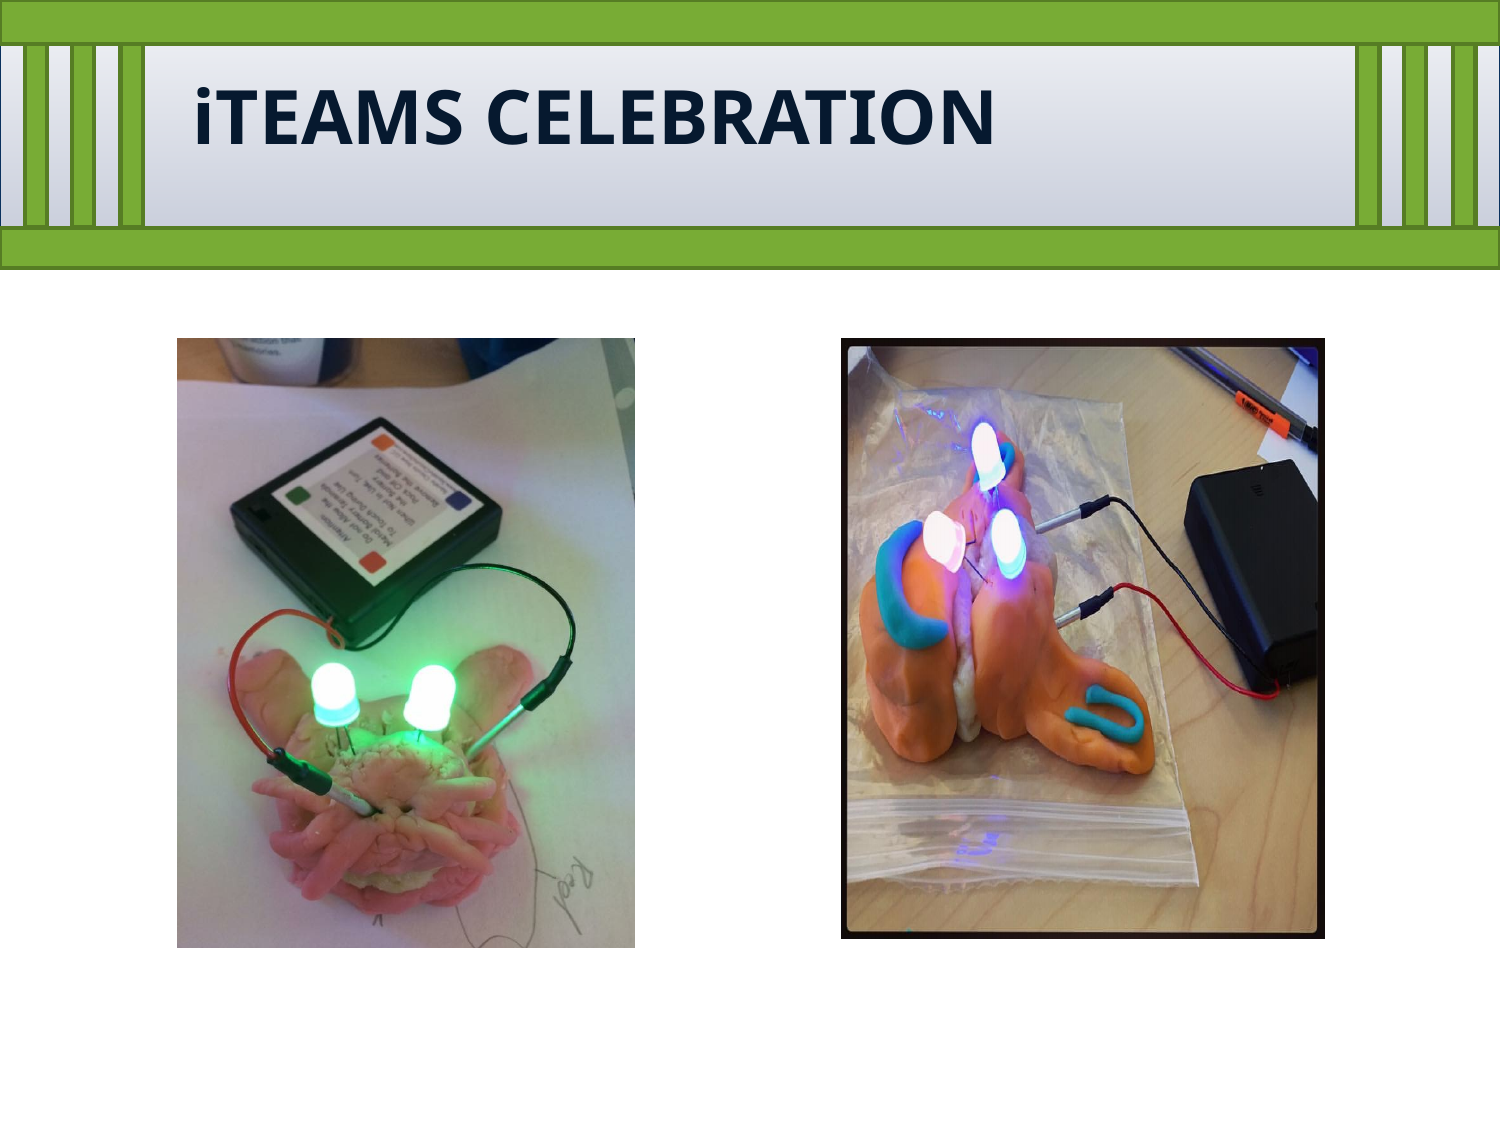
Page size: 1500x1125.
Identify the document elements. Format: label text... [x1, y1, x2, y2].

picture [89, 274, 1451, 1078]
title iTEAMS CELEBRATION [177, 61, 1450, 205]
